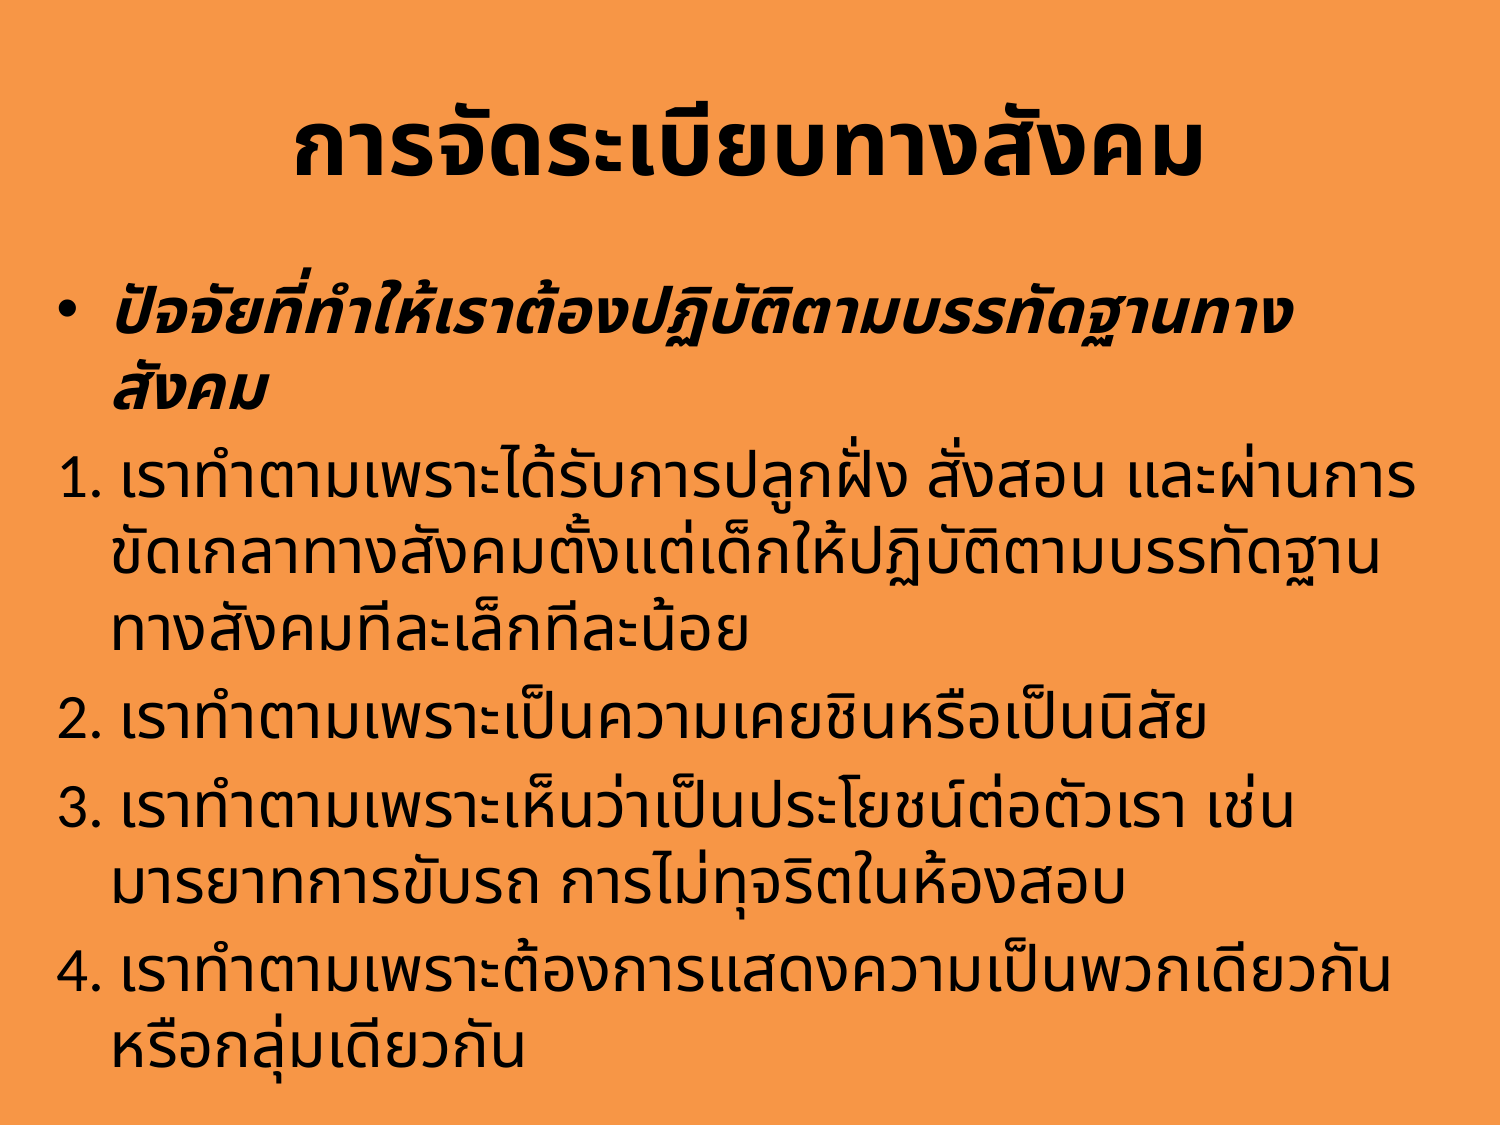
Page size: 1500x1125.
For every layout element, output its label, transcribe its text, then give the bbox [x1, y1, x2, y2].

list ปัจจัยที่ทำให้เราต้องปฏิบัติตามบรรทัดฐานทางสังคม 1. เราทำตามเพราะได้รับการปลูกฝั่ง สั่งสอน และผ่านการขัดเกลาทางสังคมตั้งแต่เด็กให้ปฏิบัติตามบรรทัดฐานทางสังคมทีละเล็กทีละน้อย 2. เราทำตามเพราะเป็นความเคยชินหรือเป็นนิสัย 3. เราทำตามเพราะเห็นว่าเป็นประโยชน์ต่อตัวเรา เช่น มารยาทการขับรถ การไม่ทุจริตในห้องสอบ 4. เราทำตามเพราะต้องการแสดงความเป็นพวกเดียวกัน หรือกลุ่มเดียวกัน [41, 262, 1459, 1094]
title การจัดระเบียบทางสังคม [75, 45, 1425, 233]
